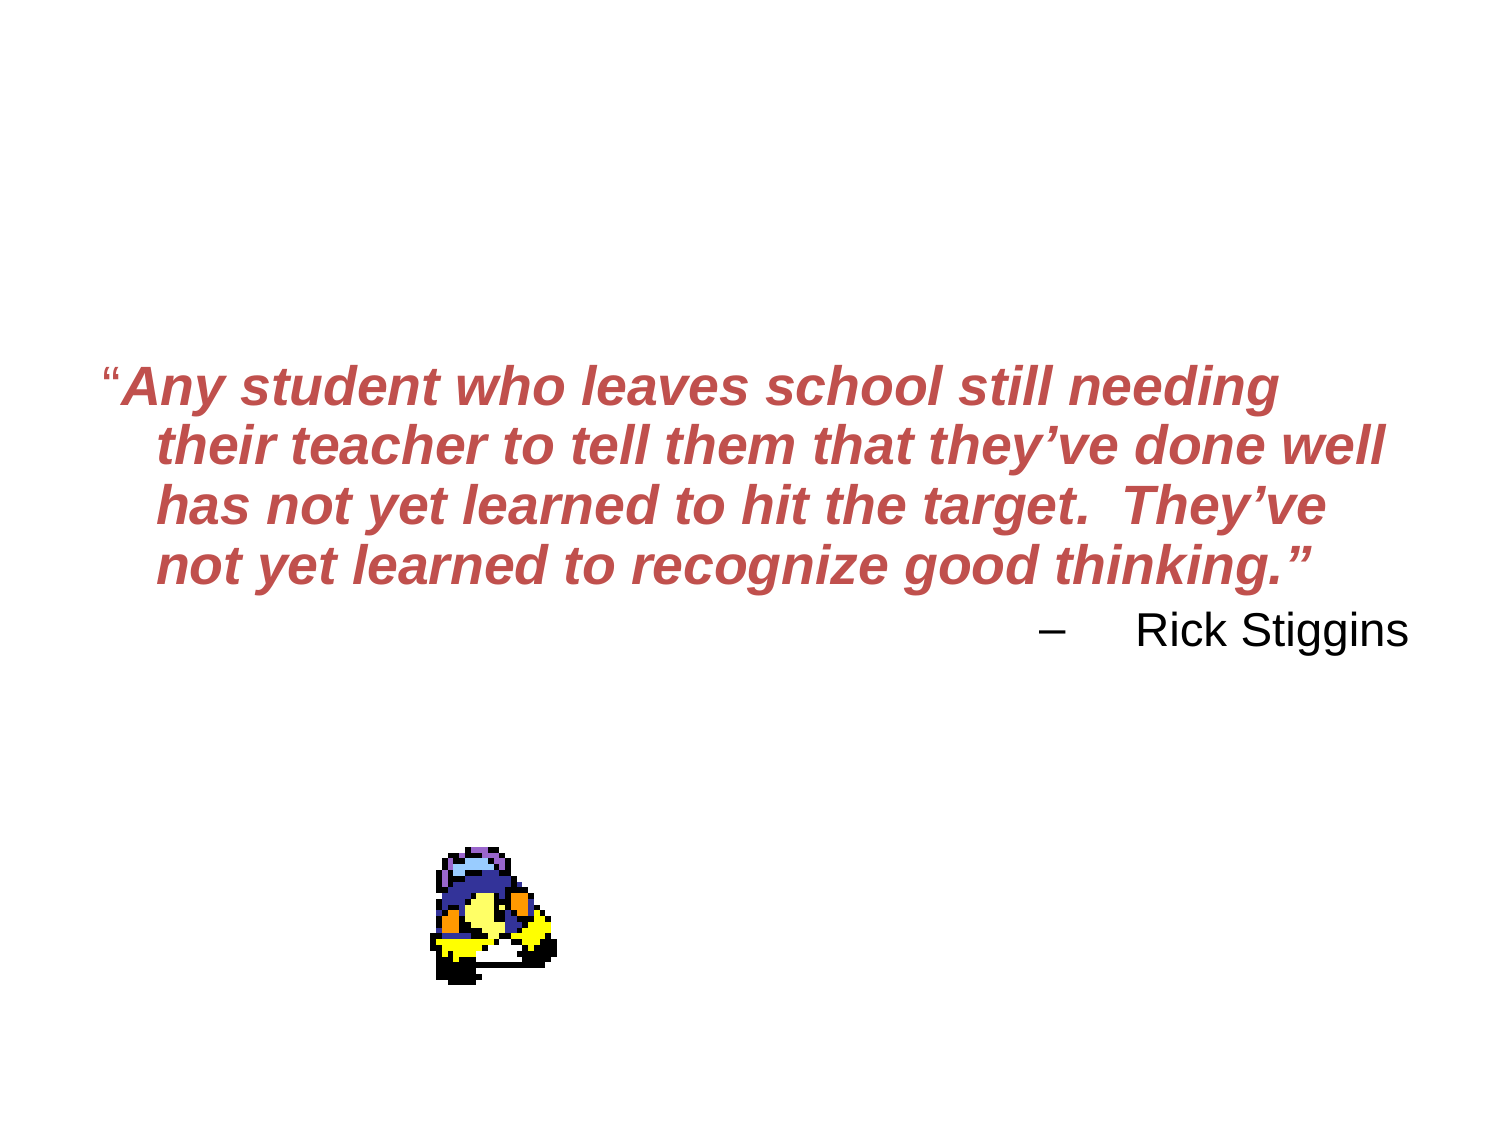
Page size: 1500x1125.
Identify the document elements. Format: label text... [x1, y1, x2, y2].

picture [424, 709, 1001, 1032]
list “Any student who leaves school still needing their teacher to tell them that they’ve done well has not yet learned to hit the target. They’ve not yet learned to recognize good thinking.” Rick Stiggins [87, 350, 1425, 713]
